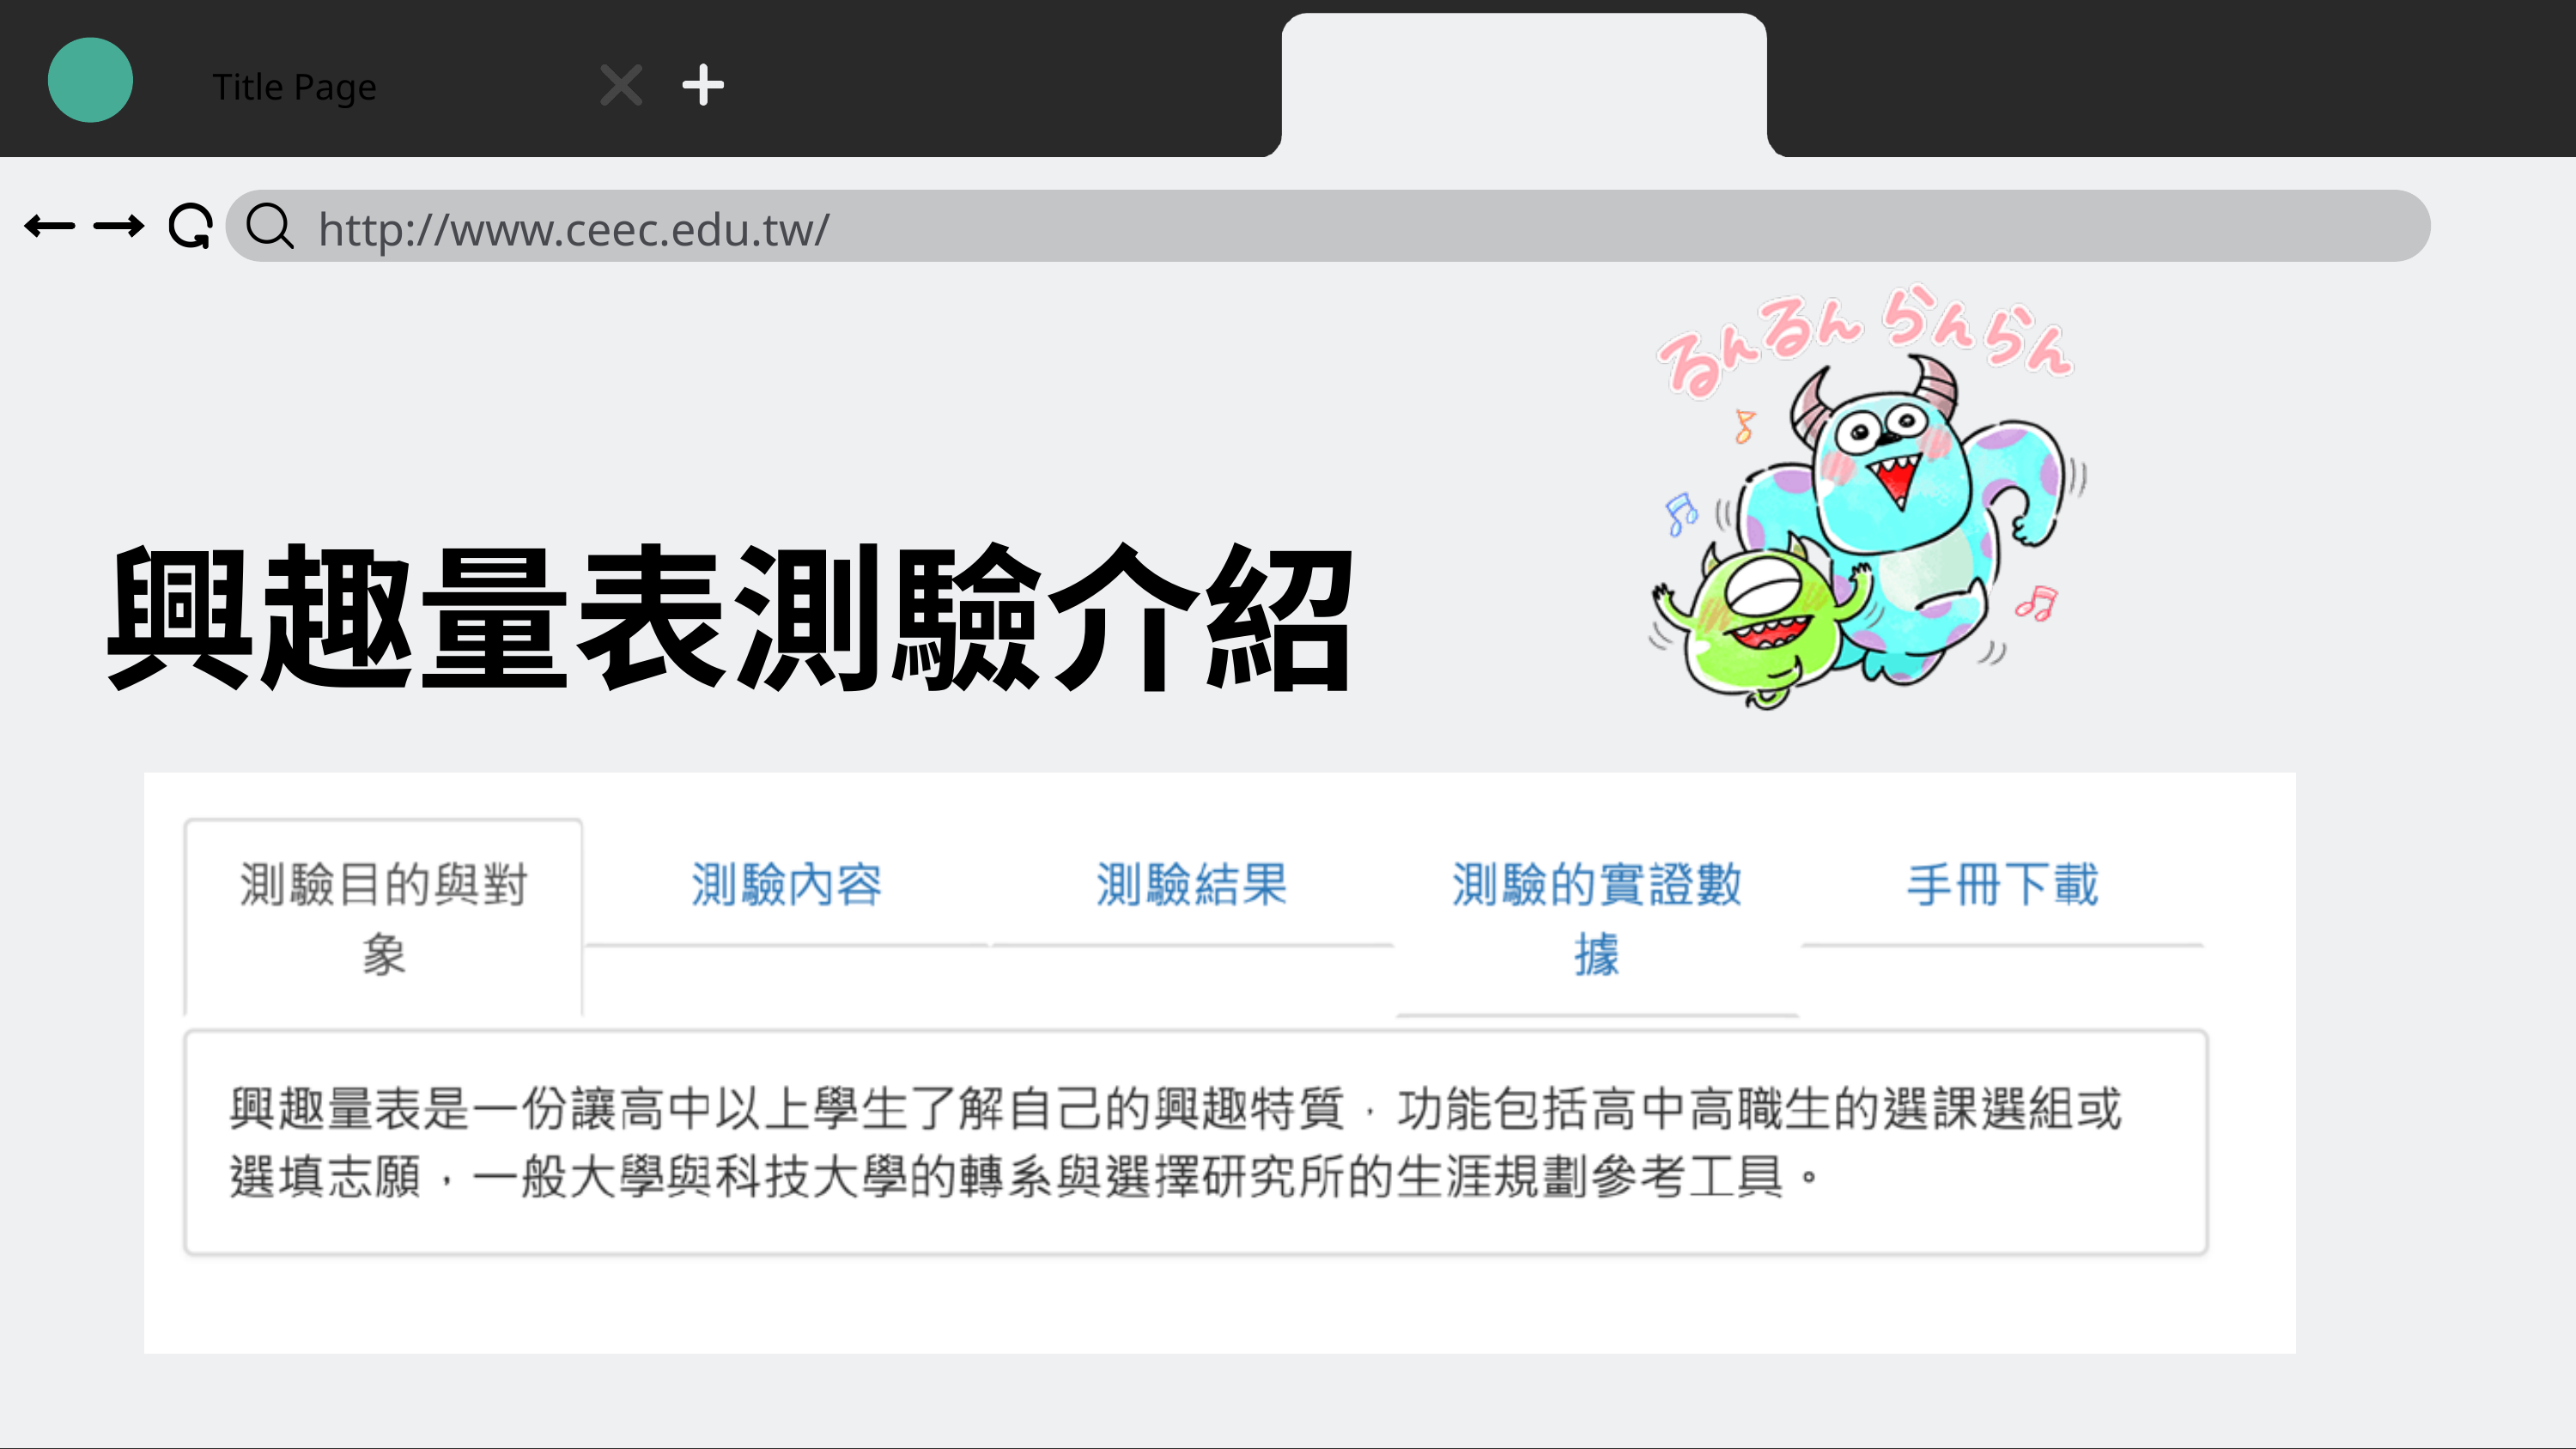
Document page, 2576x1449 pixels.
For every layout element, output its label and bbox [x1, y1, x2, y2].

text_box [0, 13, 2576, 1449]
picture [144, 773, 2296, 1354]
picture [1616, 263, 2122, 732]
text_box [225, 189, 2432, 263]
text_box [47, 37, 134, 123]
